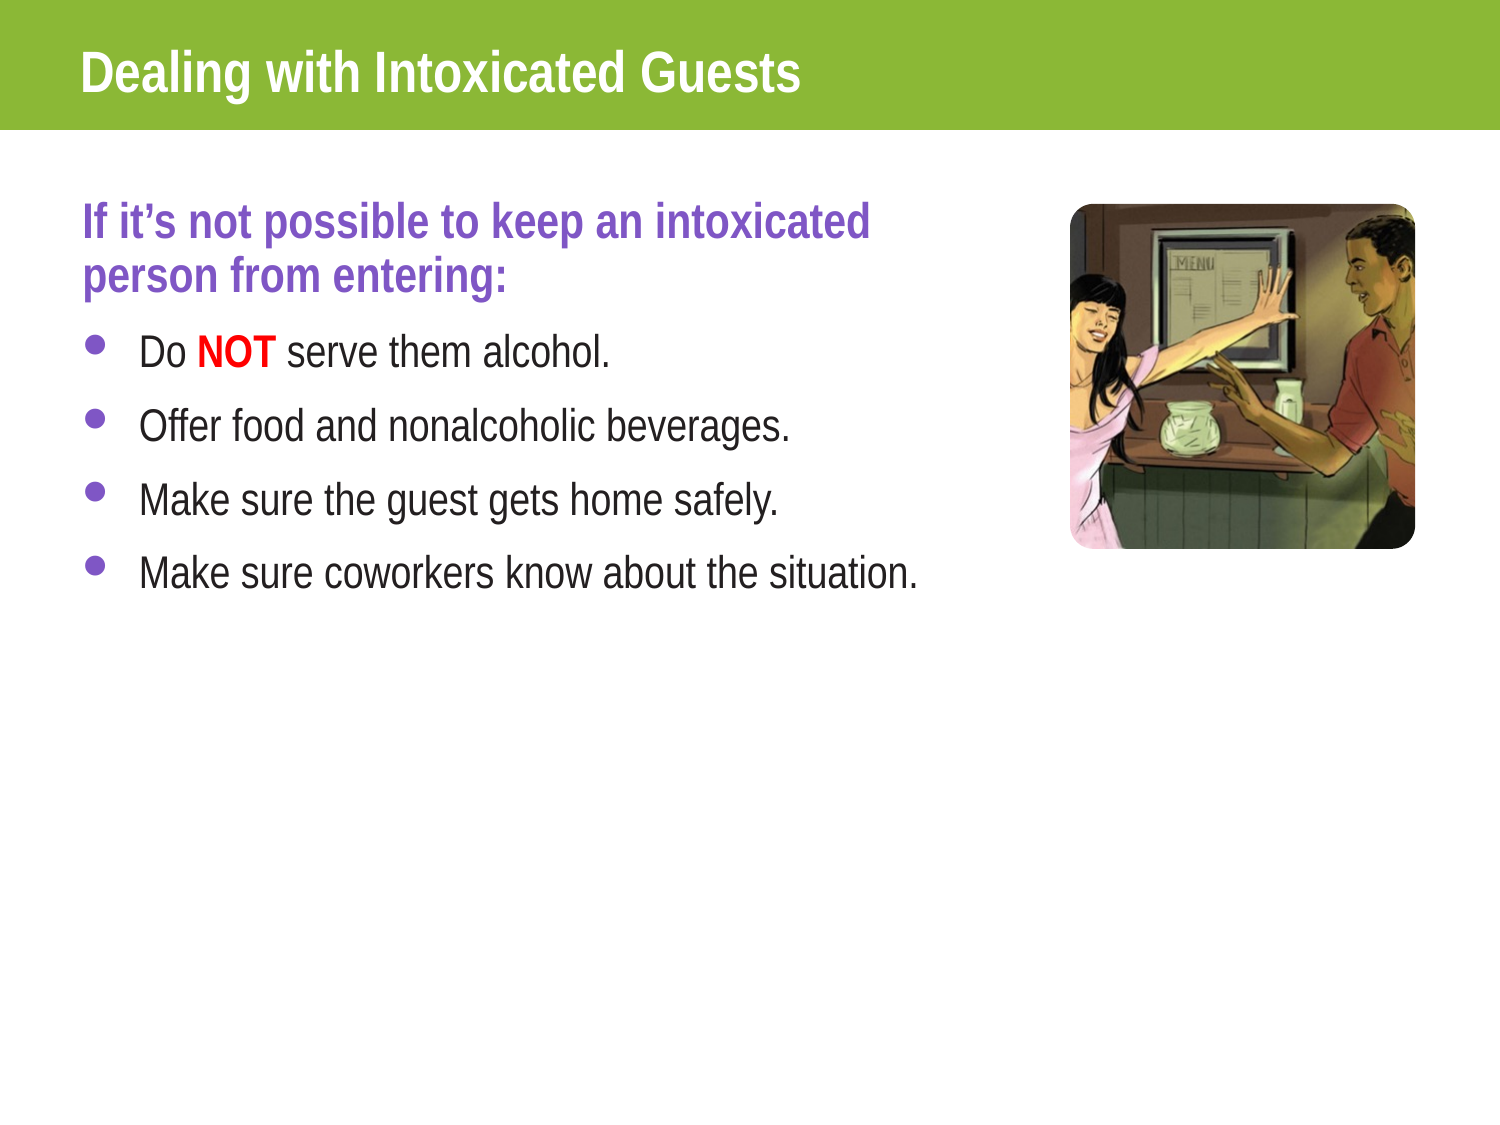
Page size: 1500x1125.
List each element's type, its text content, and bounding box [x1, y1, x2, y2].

list If it’s not possible to keep an intoxicated person from entering: Do NOT serve them alcohol. Offer food and nonalcoholic beverages. Make sure the guest gets home safely. Make sure coworkers know about the situation. [67, 187, 943, 1005]
picture [1069, 203, 1416, 550]
title Dealing with Intoxicated Guests [65, 26, 1429, 112]
